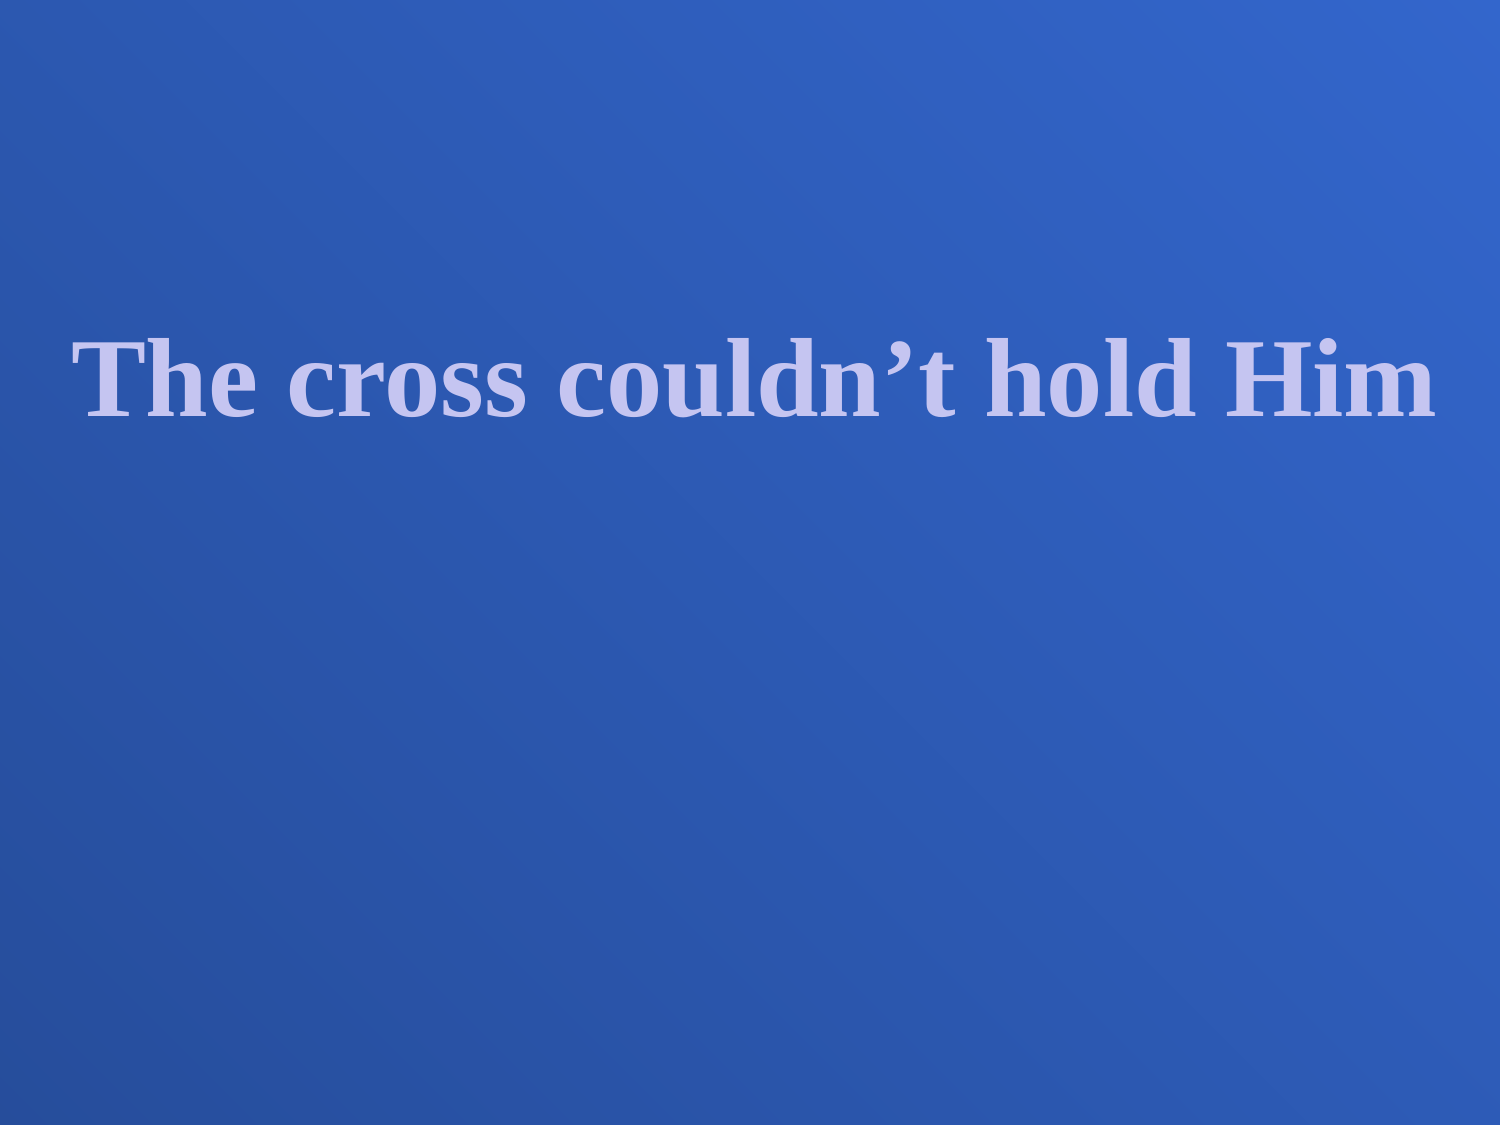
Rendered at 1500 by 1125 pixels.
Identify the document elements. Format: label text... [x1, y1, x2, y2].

text_box The cross couldn’t hold Him [4, 318, 1500, 559]
